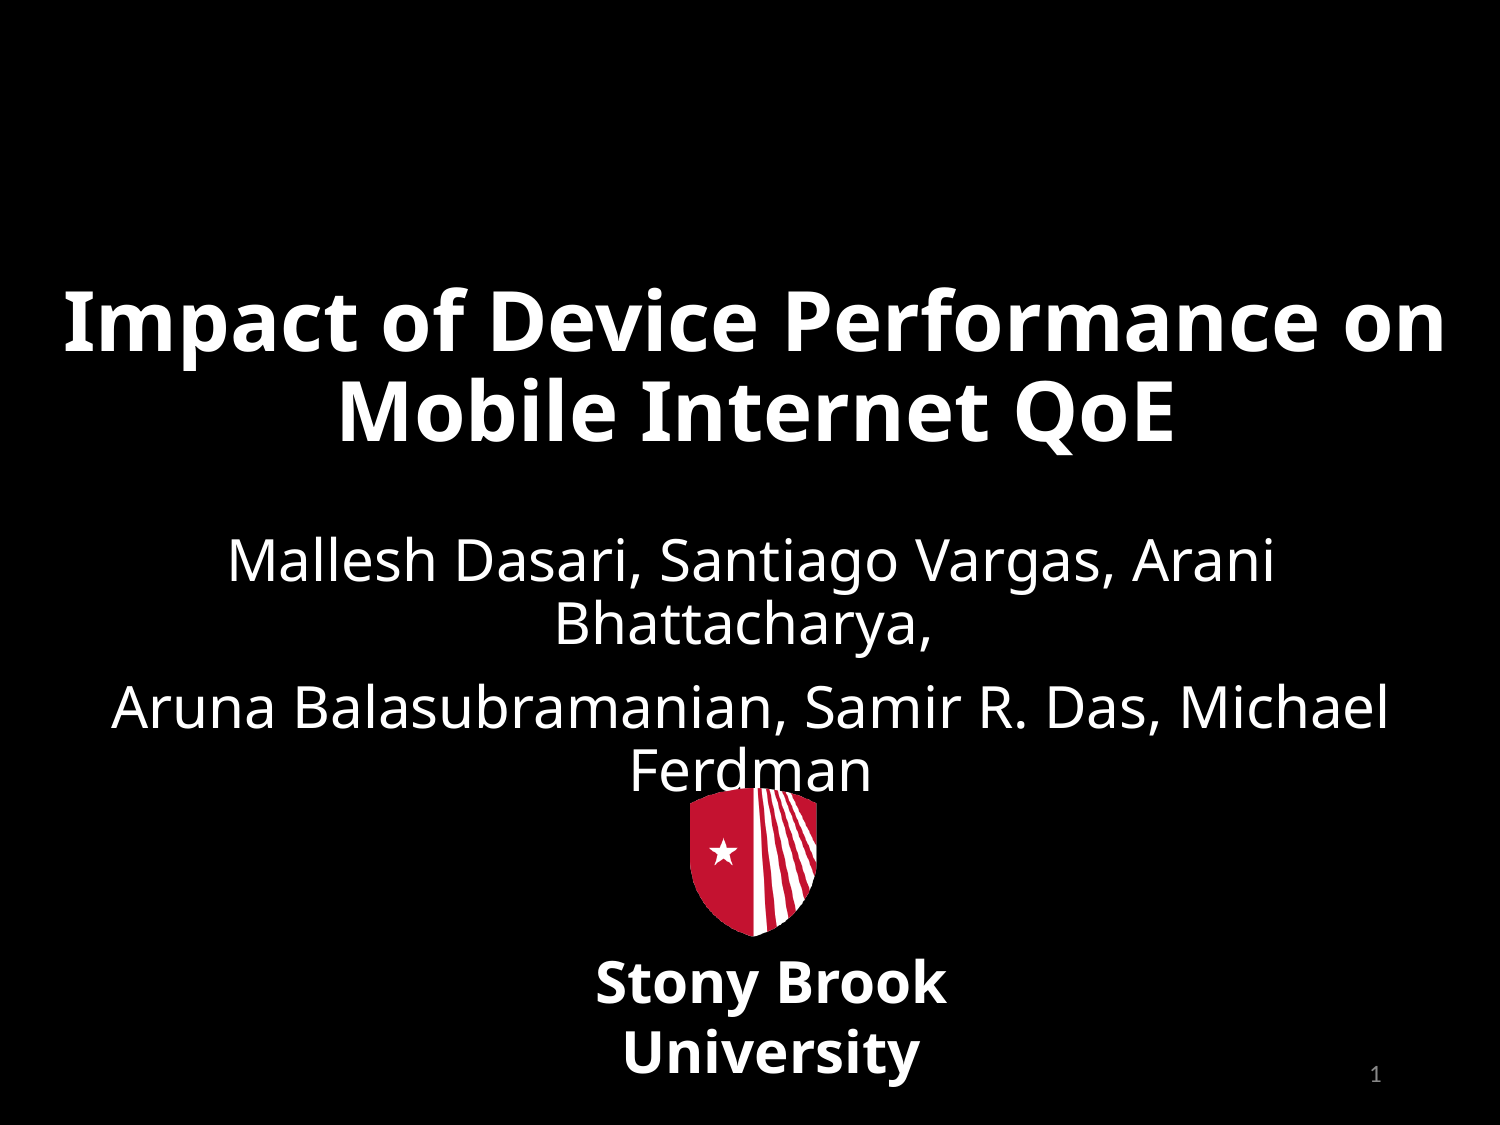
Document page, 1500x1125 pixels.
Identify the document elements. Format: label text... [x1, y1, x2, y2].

title Impact of Device Performance on Mobile Internet QoE [42, 173, 1471, 467]
subtitle Mallesh Dasari, Santiago Vargas, Arani Bhattacharya, Aruna Balasubramanian, Samir R. Das, Michael Ferdman [42, 523, 1461, 728]
text_box Stony Brook University [448, 937, 1095, 1007]
slide_number 1 [1059, 1042, 1397, 1103]
picture [674, 784, 830, 940]
